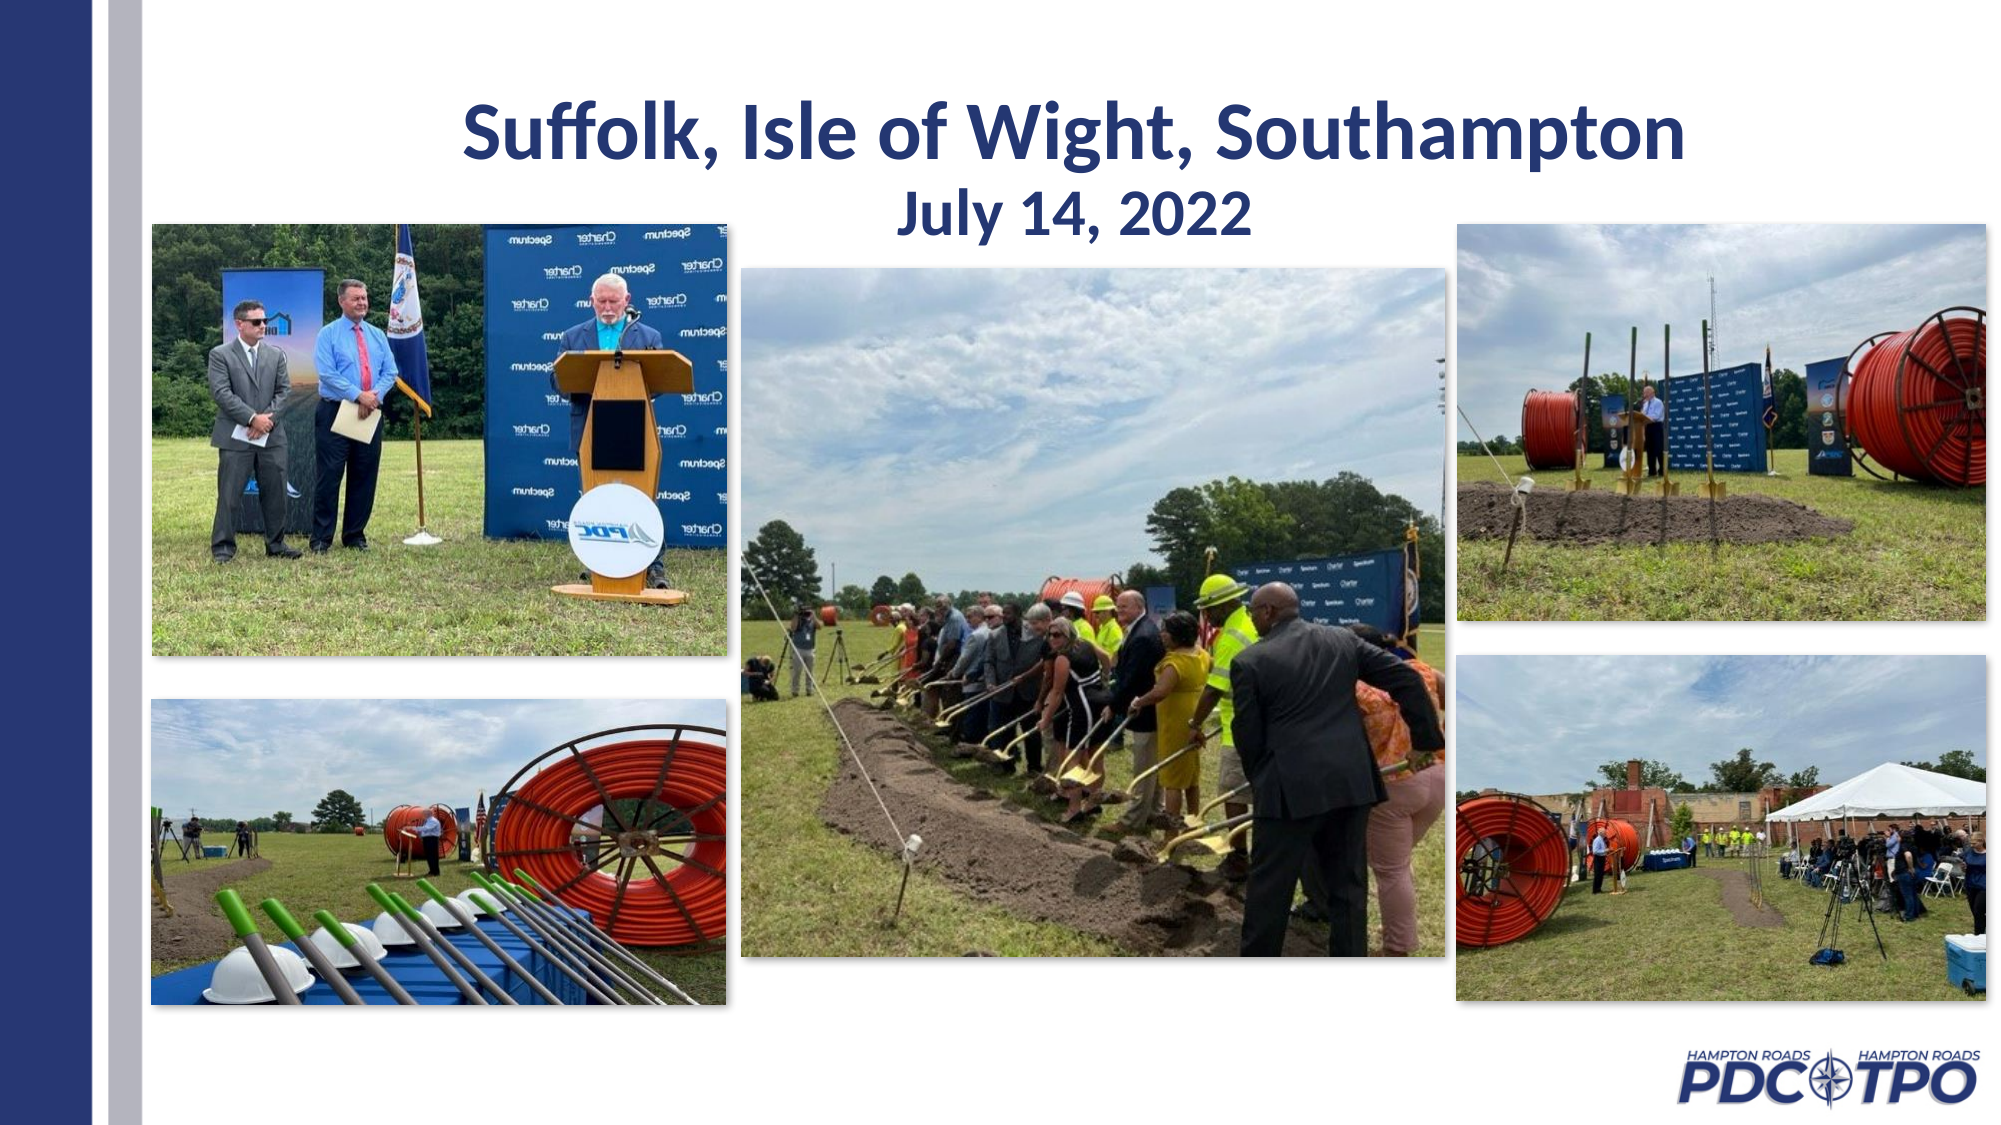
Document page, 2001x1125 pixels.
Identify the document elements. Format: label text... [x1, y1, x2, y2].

title Suffolk, Isle of Wight, Southampton July 14, 2022 [151, 59, 2000, 278]
picture [0, 0, 2001, 1125]
